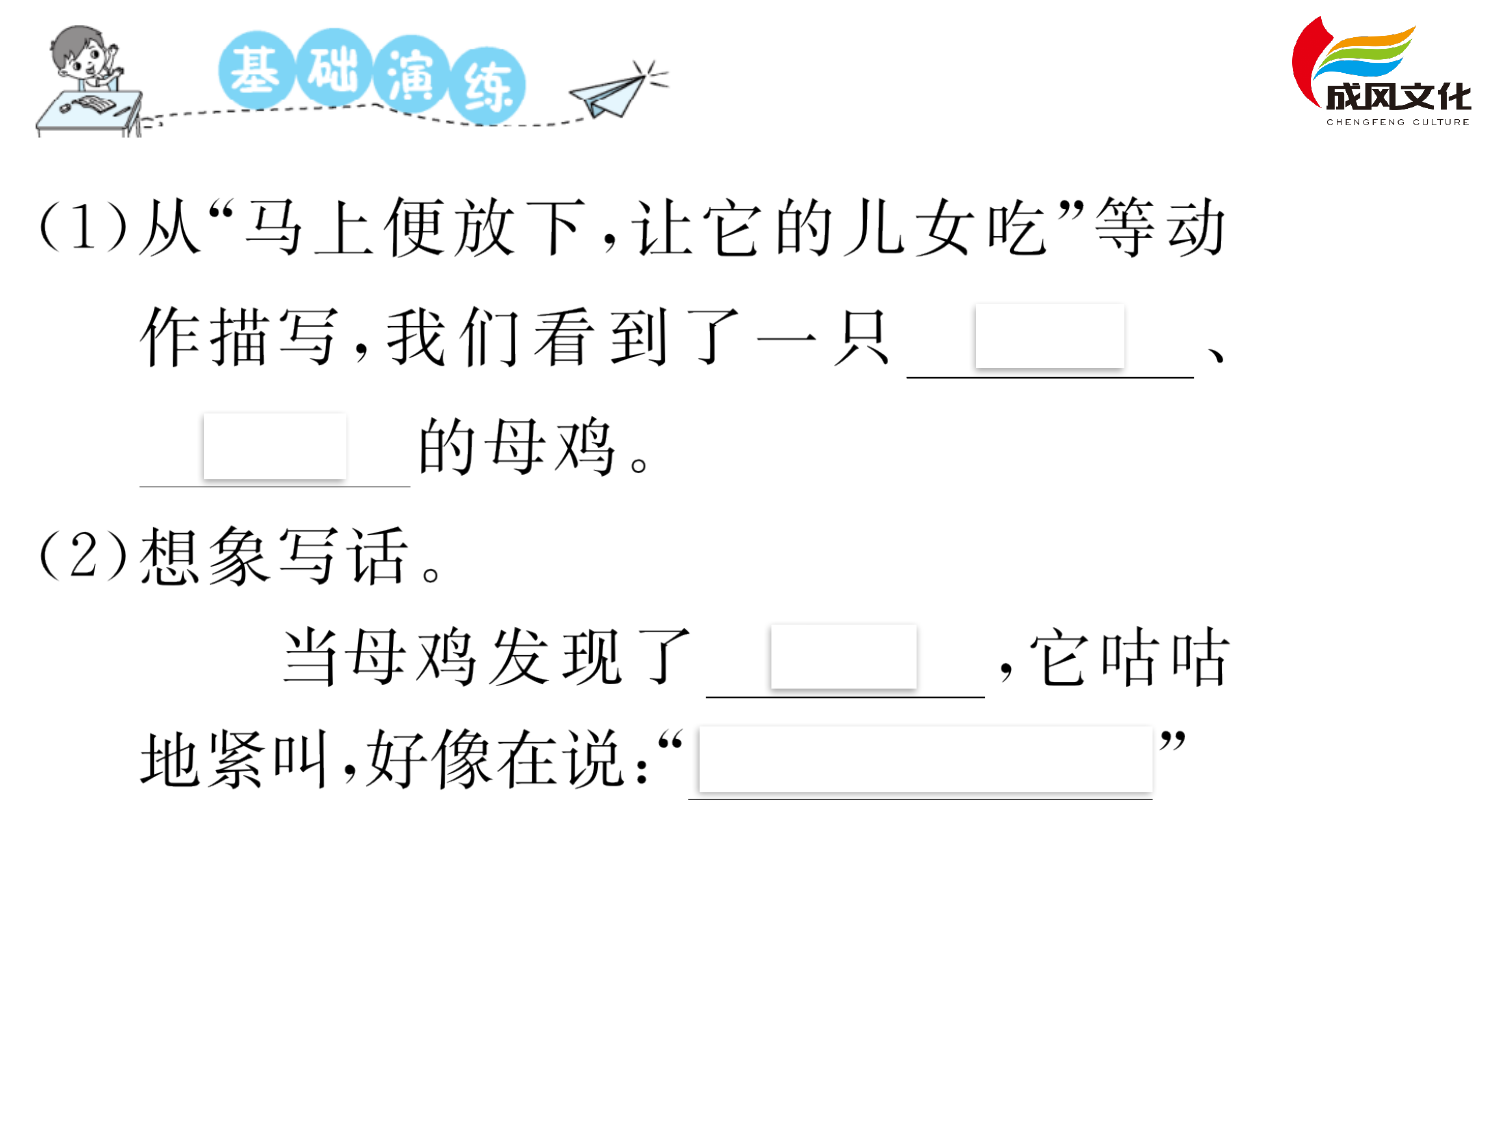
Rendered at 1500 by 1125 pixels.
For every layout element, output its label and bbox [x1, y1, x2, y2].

picture [1281, 0, 1489, 136]
picture [29, 10, 680, 149]
picture [35, 176, 1453, 804]
